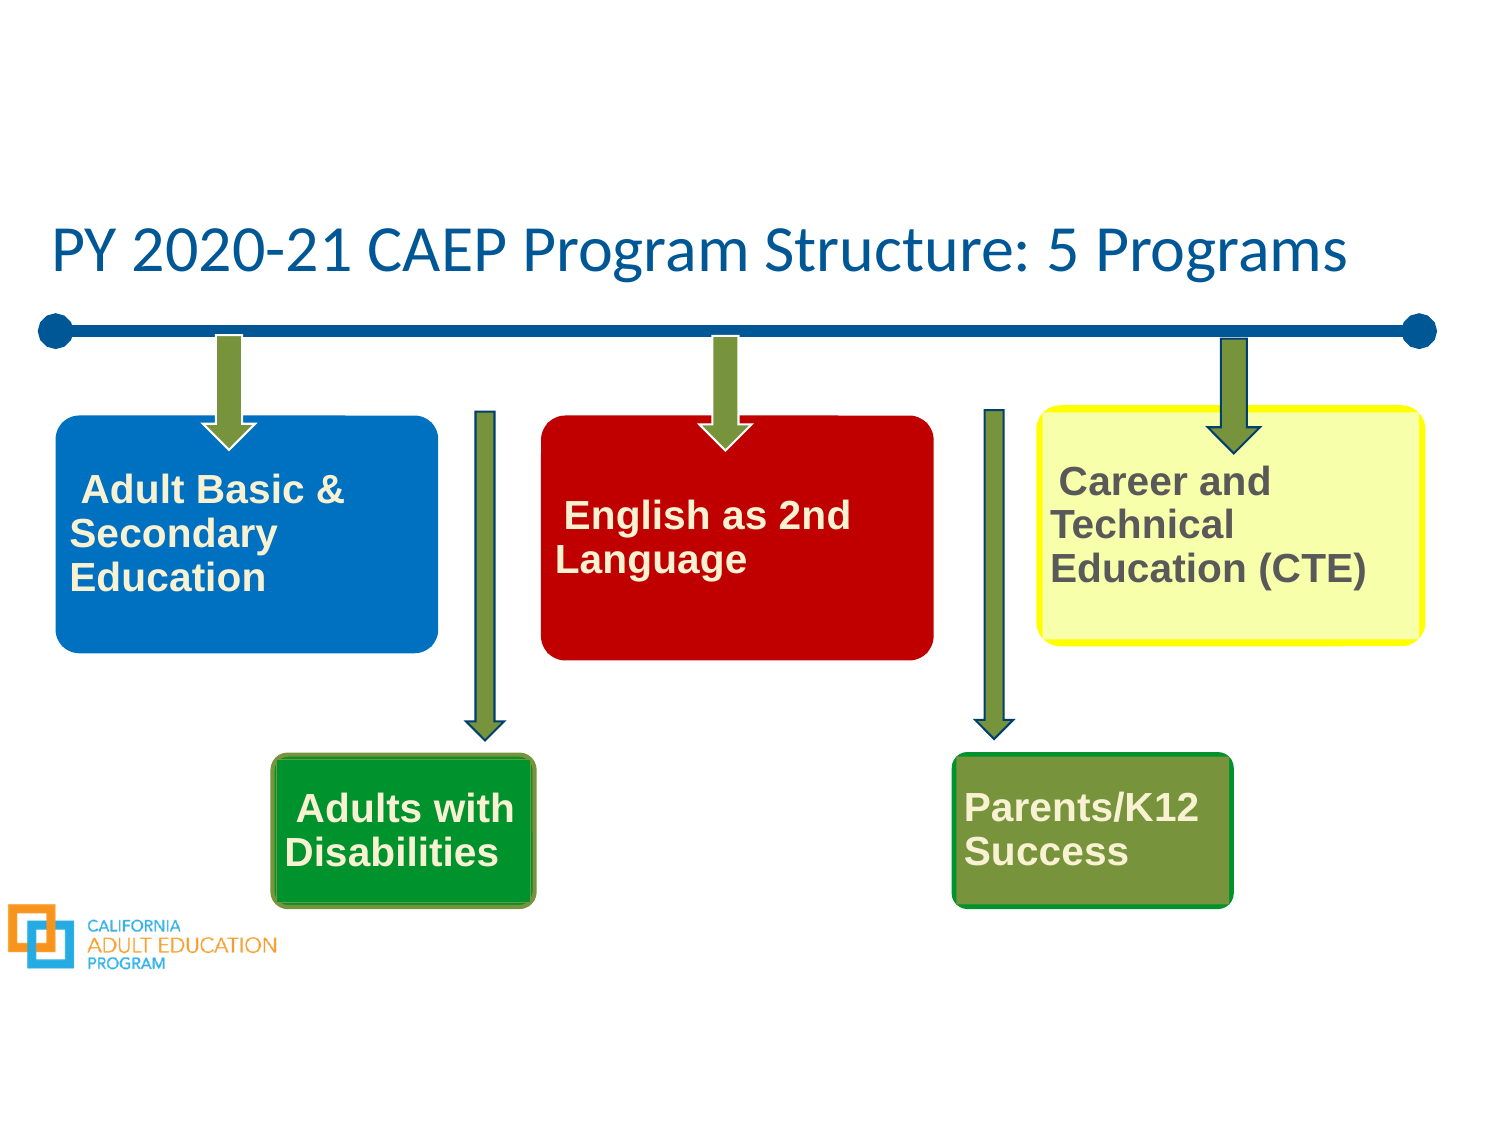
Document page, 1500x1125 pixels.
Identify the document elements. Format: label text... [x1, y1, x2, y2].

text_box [540, 415, 934, 661]
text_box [951, 752, 1234, 910]
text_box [272, 754, 535, 908]
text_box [55, 415, 439, 654]
text_box [711, 334, 740, 415]
text_box [463, 410, 507, 742]
title PY 2020-21 CAEP Program Structure: 5 Programs [36, 180, 1458, 311]
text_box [1036, 405, 1426, 647]
picture [7, 902, 277, 971]
text_box [1219, 337, 1248, 405]
text_box [972, 409, 1016, 741]
text_box [214, 334, 244, 415]
